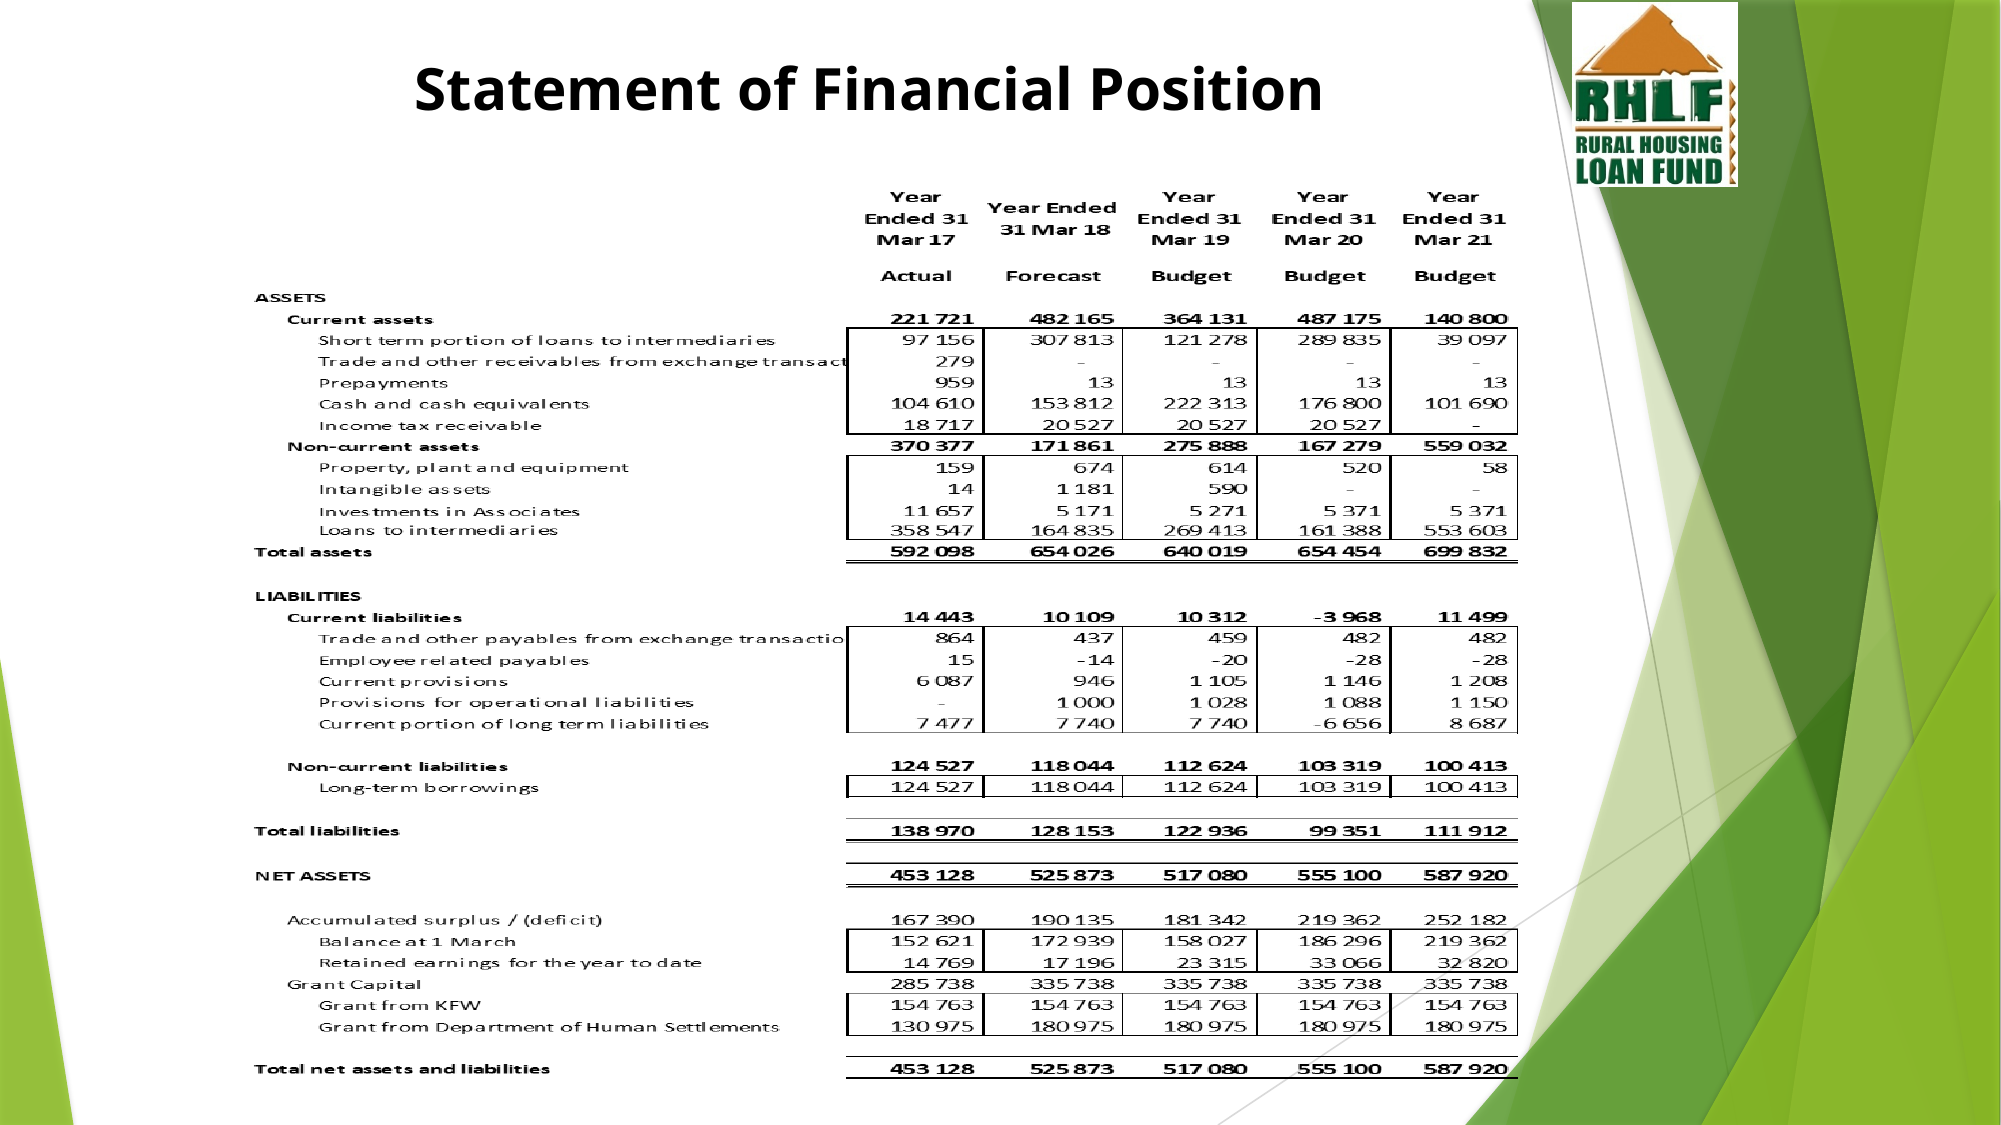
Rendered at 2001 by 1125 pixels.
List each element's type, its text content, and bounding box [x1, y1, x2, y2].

title Statement of Financial Position [399, 45, 1567, 149]
picture [1572, 1, 1739, 188]
picture [244, 174, 1521, 1081]
